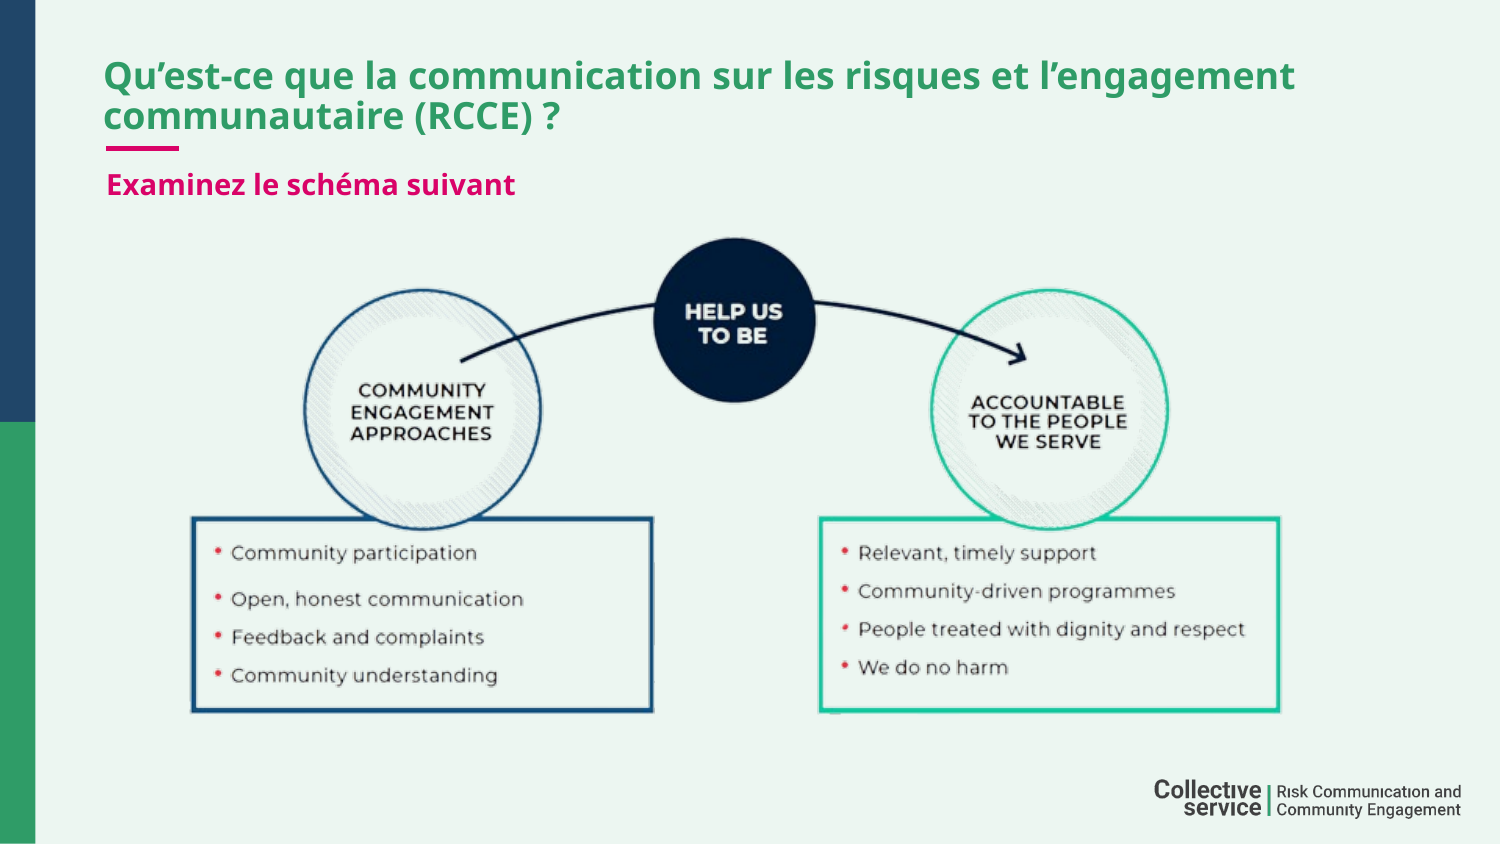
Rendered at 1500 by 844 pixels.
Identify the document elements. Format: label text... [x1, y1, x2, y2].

title Qu’est-ce que la communication sur les risques et l’engagement communautaire (RCCE) ? [103, 49, 1397, 206]
text_box Examinez le schéma suivant [91, 158, 566, 209]
picture [184, 191, 1290, 744]
picture [1139, 774, 1470, 826]
